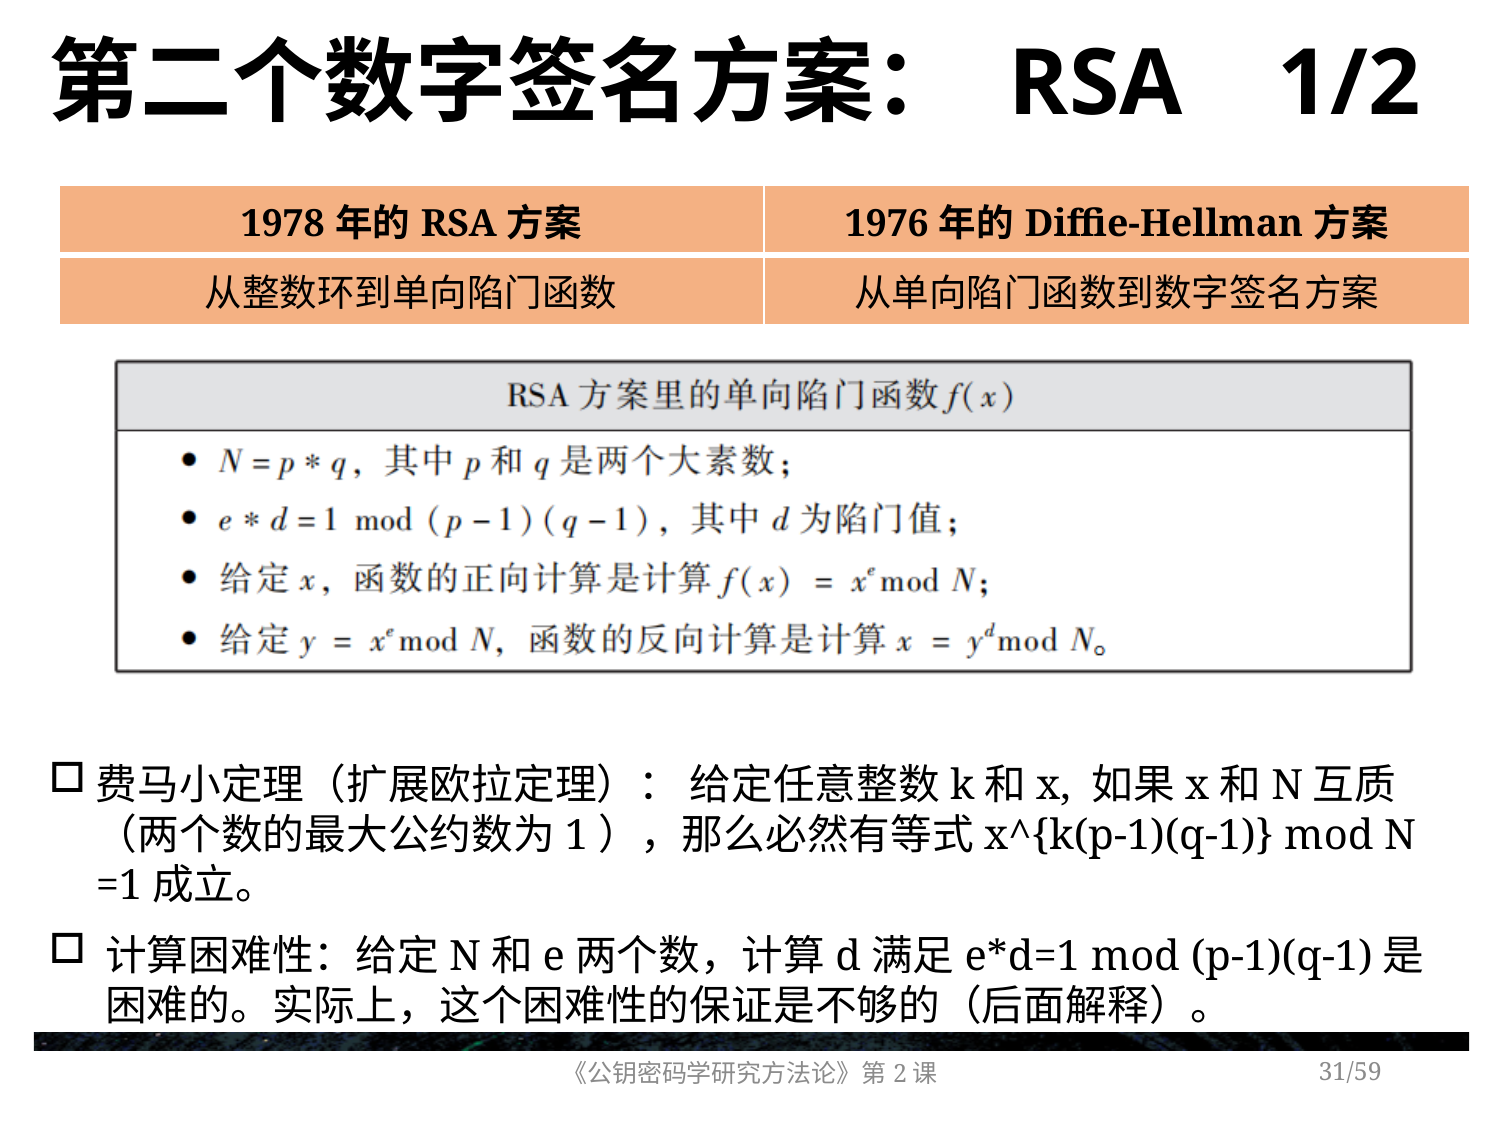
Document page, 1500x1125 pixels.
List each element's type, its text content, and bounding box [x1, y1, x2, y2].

title 第二个数字签名方案： RSA 1/2 [33, 27, 1470, 166]
table_header 1976年的Diffie-Hellman方案 [765, 186, 1469, 252]
table_cell 从单向陷门函数到数字签名方案 [765, 258, 1469, 324]
slide_number /59 [1059, 1042, 1397, 1103]
footer 《公钥密码学研究方法论》第2课 [496, 1042, 1004, 1103]
table_cell 从整数环到单向陷门函数 [60, 258, 763, 324]
table_header 1978年的RSA方案 [60, 186, 763, 252]
picture [33, 1032, 1470, 1051]
list 费马小定理（扩展欧拉定理）： 给定任意整数k和x, 如果x和N互质（两个数的最大公约数为1），那么必然有等式x^{k(p-1)(q-1)} mod N =1成立。 计算困难性：给定N和e两个数，计算d满足e*d=1 mod (p-1)(q-1)是困难的。实际上，这个困难性的保证是不够的（后面解释）。 [33, 750, 1470, 1007]
picture [85, 336, 1443, 690]
